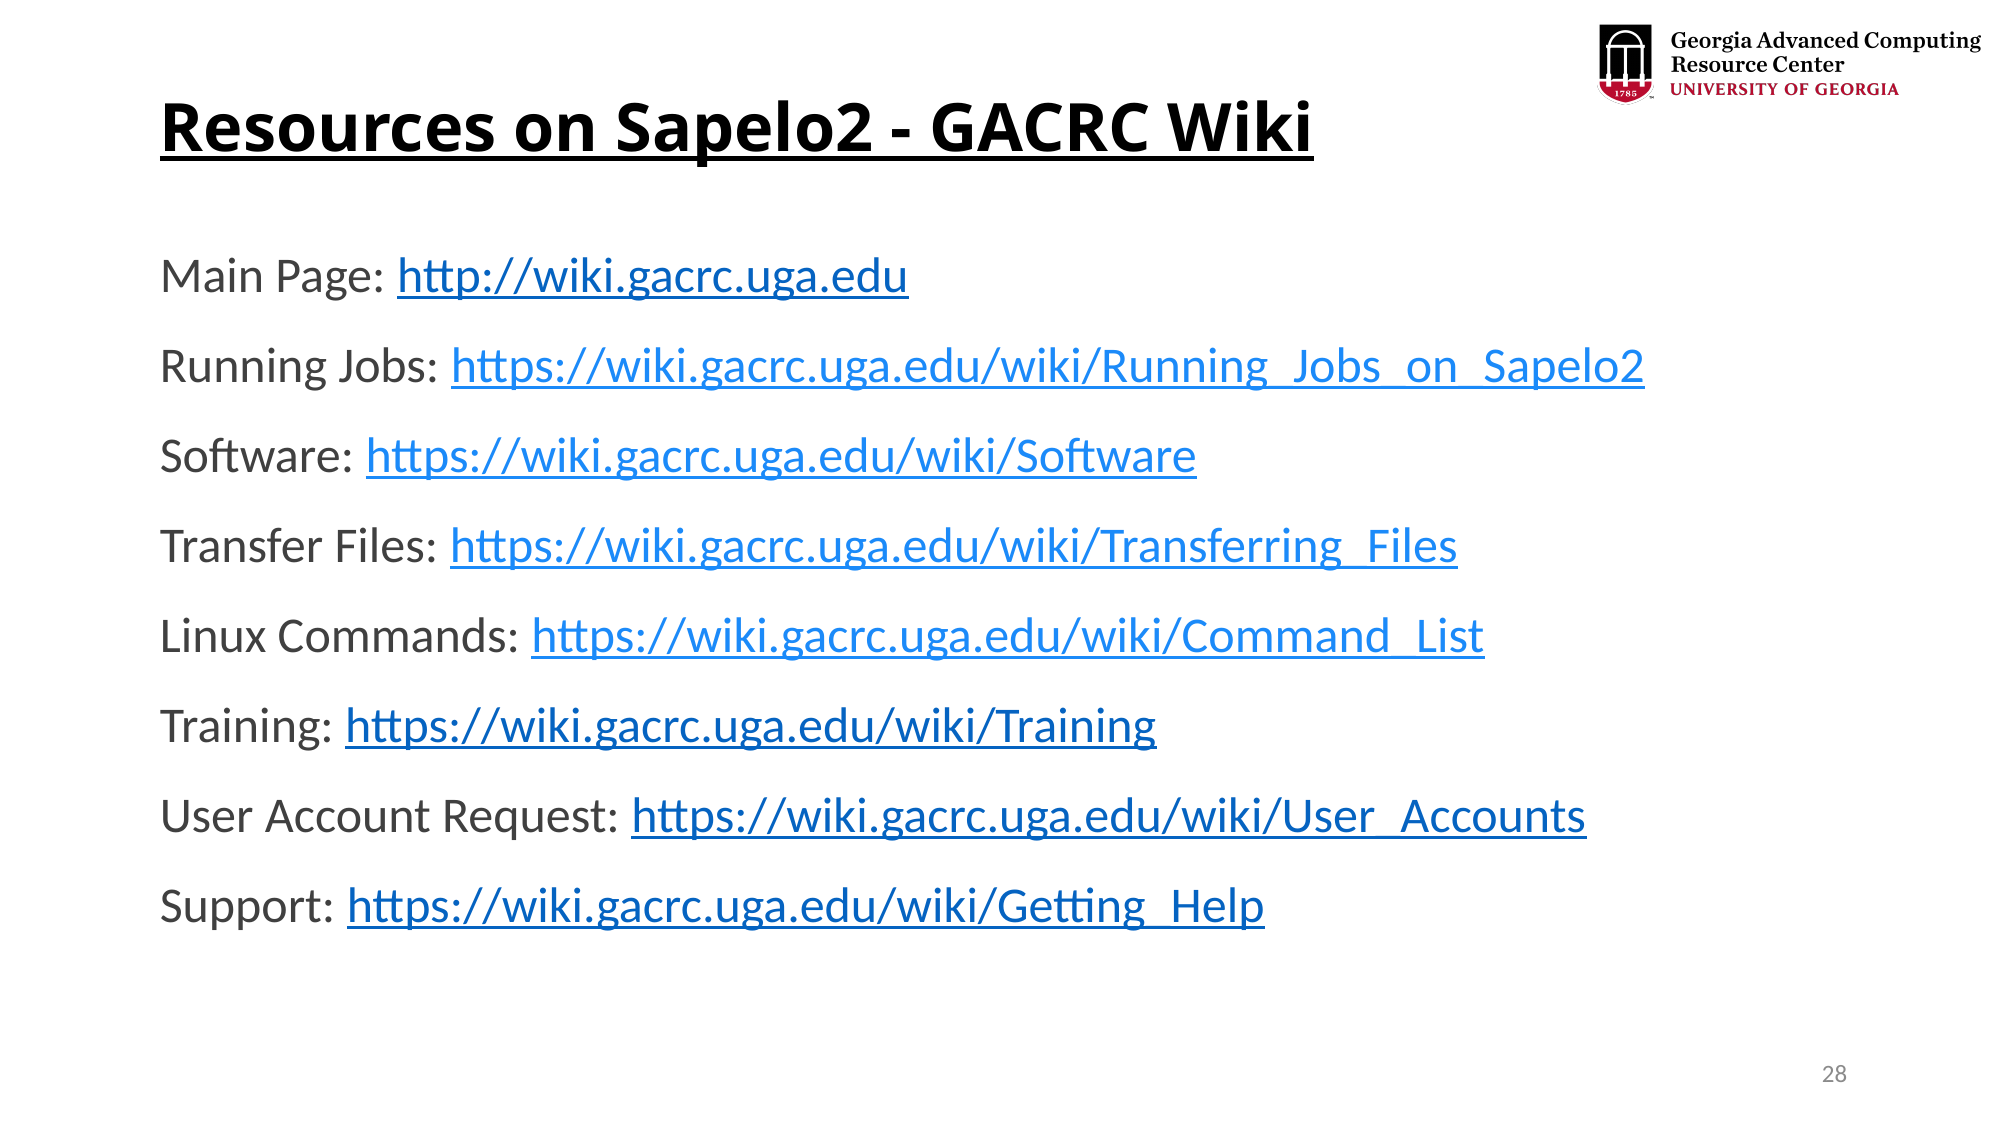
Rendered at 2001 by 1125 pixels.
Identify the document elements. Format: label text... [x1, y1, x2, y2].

title Resources on Sapelo2 - GACRC Wiki [145, 77, 1331, 182]
slide_number 28 [1412, 1042, 1863, 1103]
picture [1597, 22, 1981, 105]
text_box Main Page: http://wiki.gacrc.uga.edu Running Jobs: https://wiki.gacrc.uga.edu/wiki/Running_Jobs_on_Sapelo2 Software: https://wiki.gacrc.uga.edu/wiki/Software Transfer Files: https://wiki.gacrc.uga.edu/wiki/Transferring_Files Linux Commands: https://wiki.gacrc.uga.edu/wiki/Command_List Training: https://wiki.gacrc.uga.edu/wiki/Training User Account Request: https://wiki.gacrc.uga.edu/wiki/User_Accounts Support: https://wiki.gacrc.uga.edu/wiki/Getting_Help [145, 204, 1783, 940]
